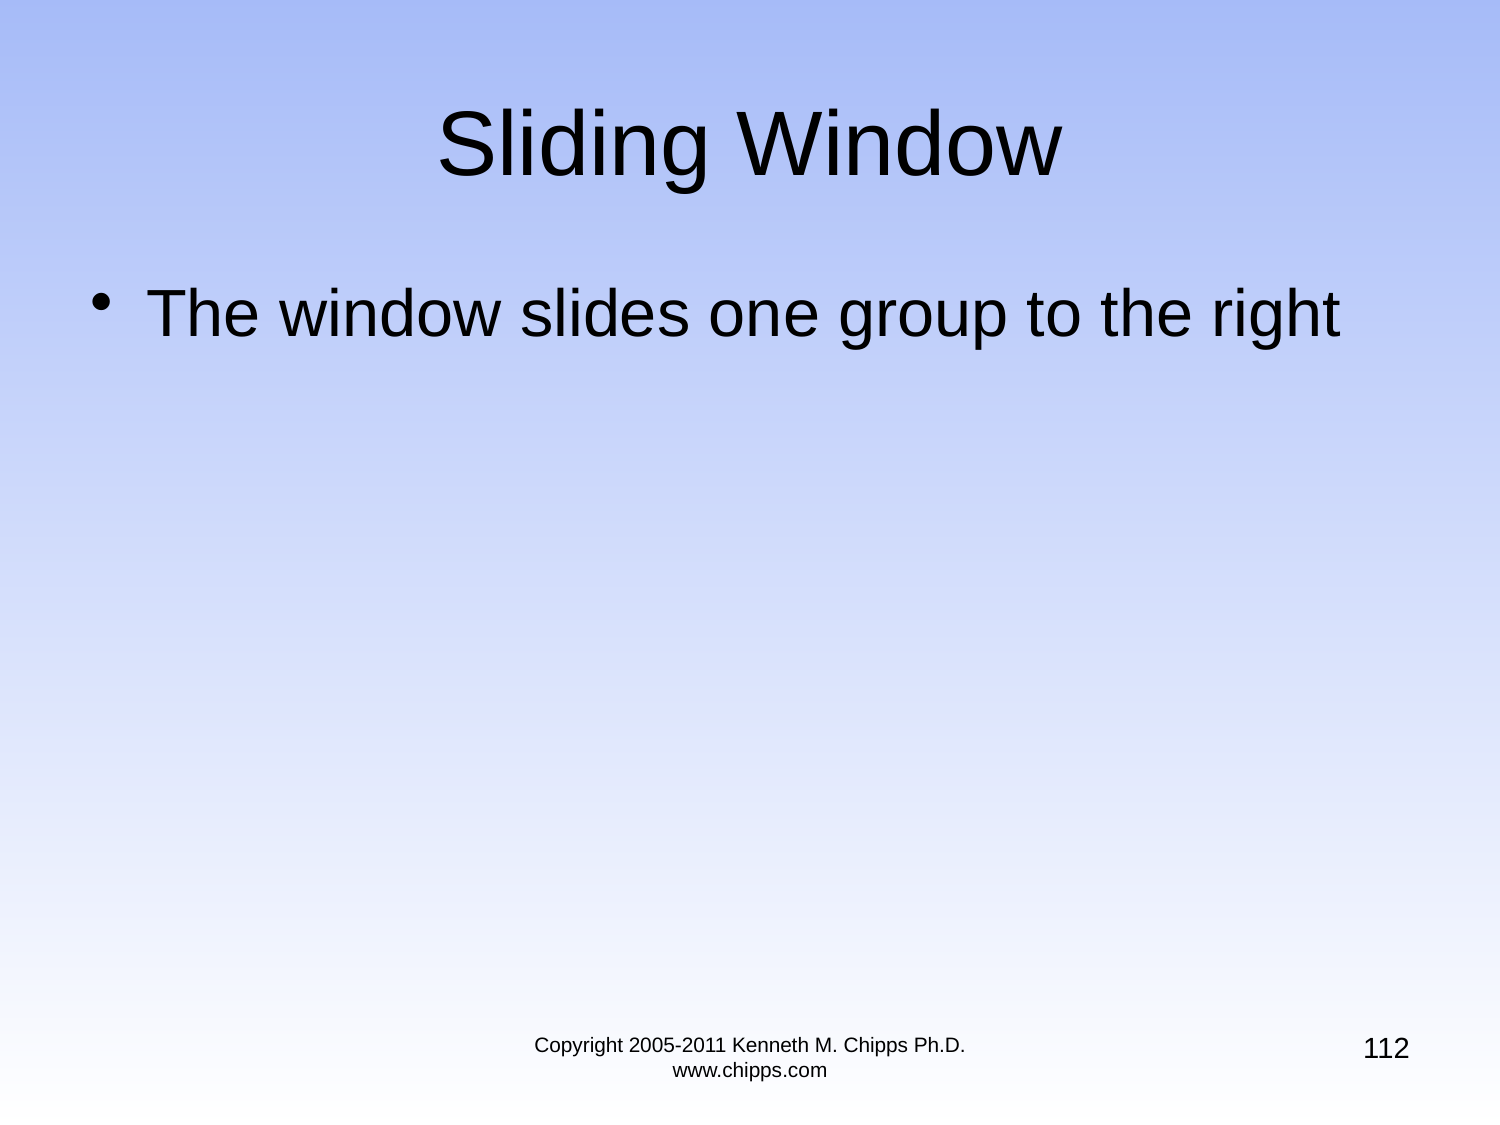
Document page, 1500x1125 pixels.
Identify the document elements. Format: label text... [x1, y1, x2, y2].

title Sliding Window [74, 44, 1426, 233]
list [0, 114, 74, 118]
footer Copyright 2005-2011 Kenneth M. Chipps Ph.D. www.chipps.com [449, 1024, 1051, 1103]
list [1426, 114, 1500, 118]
list The window slides one group to the right [74, 262, 1426, 1006]
slide_number 112 [1074, 1021, 1426, 1101]
